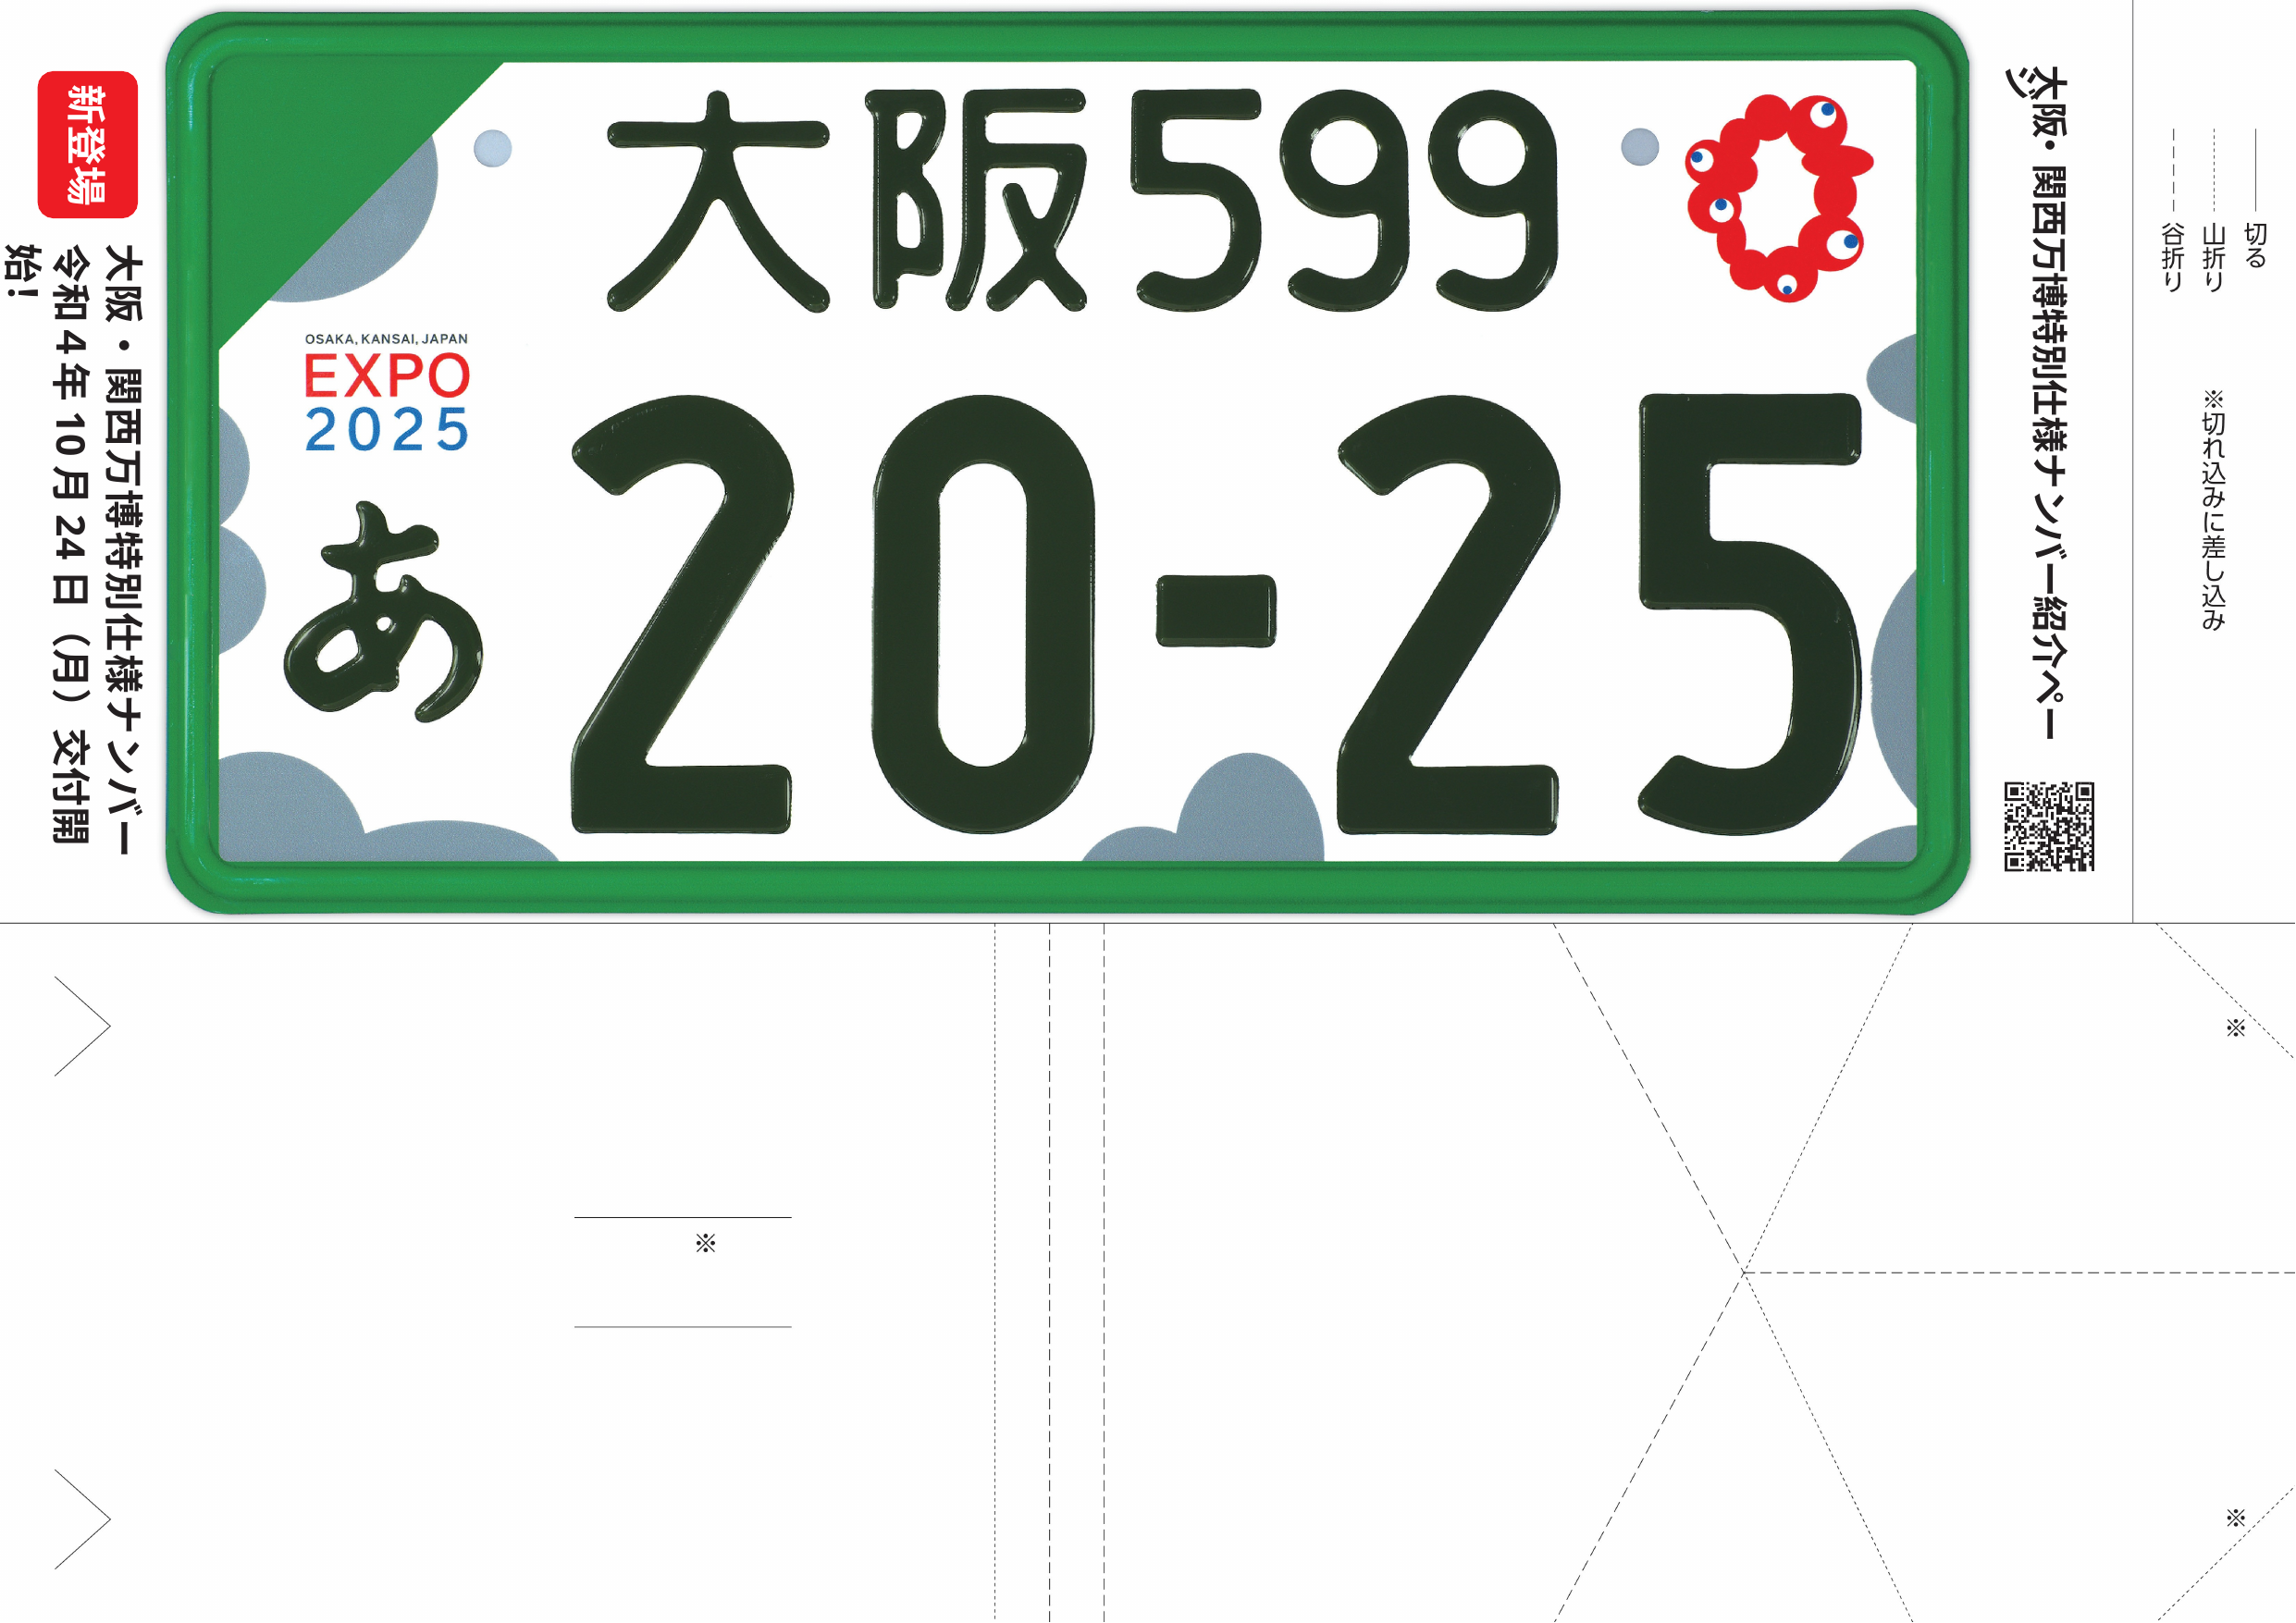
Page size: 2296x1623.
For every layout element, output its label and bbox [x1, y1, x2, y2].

picture [0, 0, 2295, 1623]
text_box [2004, 781, 2095, 872]
